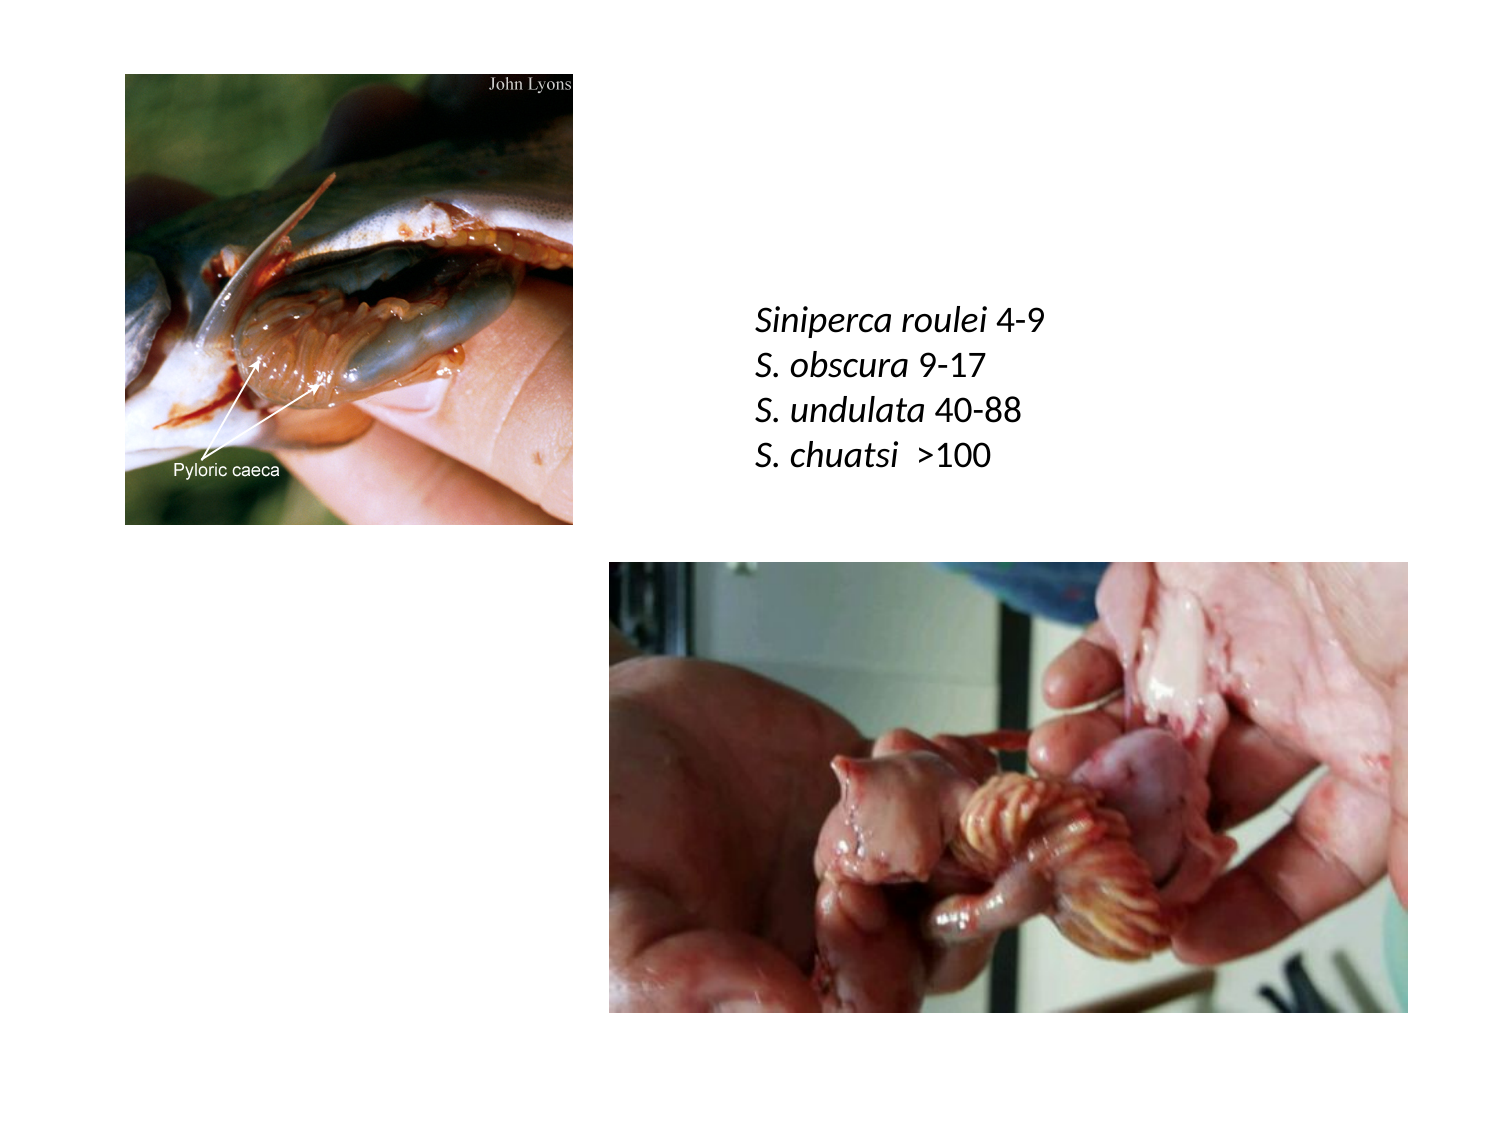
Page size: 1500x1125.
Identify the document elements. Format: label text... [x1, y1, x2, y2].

picture [124, 74, 573, 526]
text_box Siniperca roulei 4-9 S. obscura 9-17 S. undulata 40-88 S. chuatsi >100 [740, 287, 1061, 483]
picture [609, 562, 1408, 1013]
